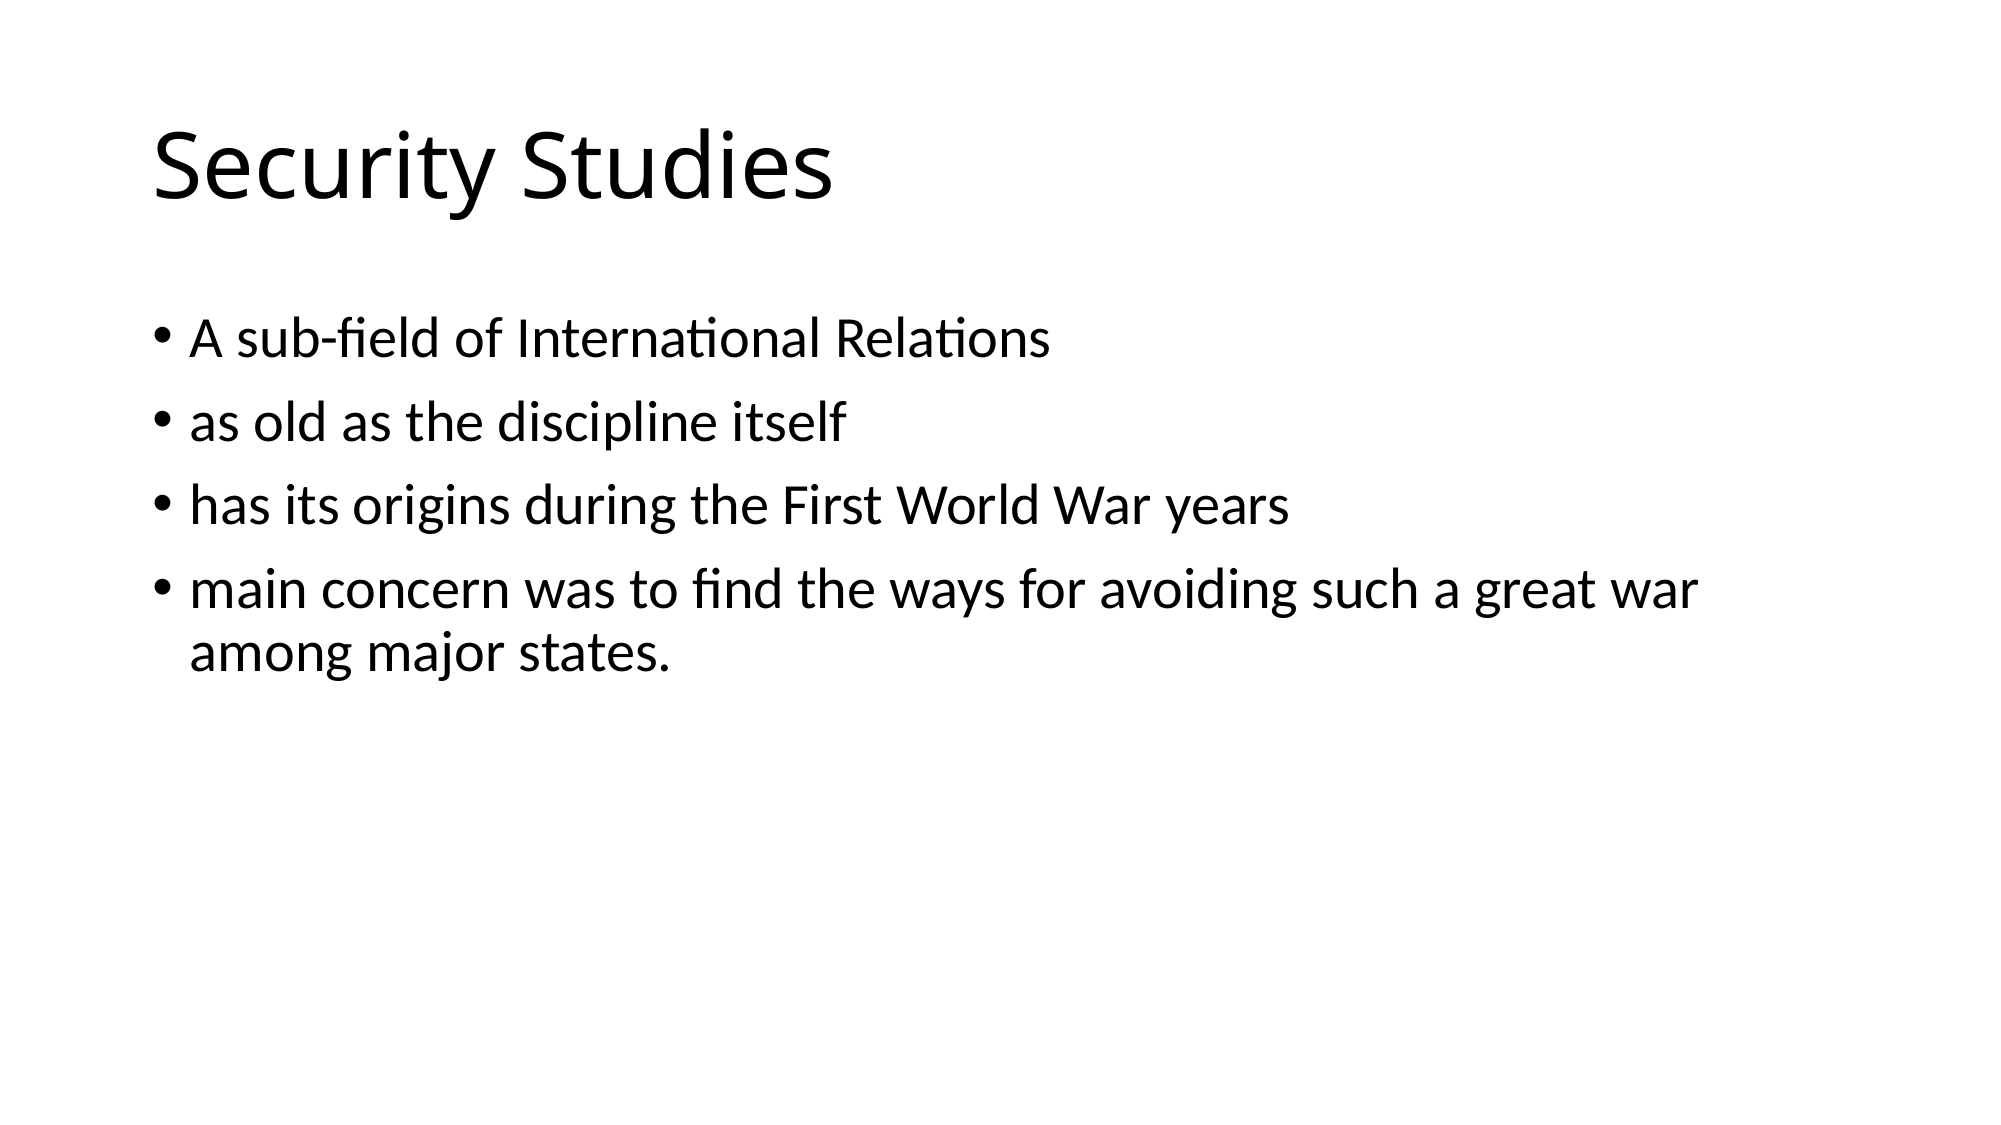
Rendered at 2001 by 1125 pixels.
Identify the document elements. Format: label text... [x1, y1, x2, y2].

title Security Studies [137, 59, 1863, 278]
list A sub-field of International Relations as old as the discipline itself has its origins during the First World War years main concern was to find the ways for avoiding such a great war among major states. [137, 299, 1863, 1014]
